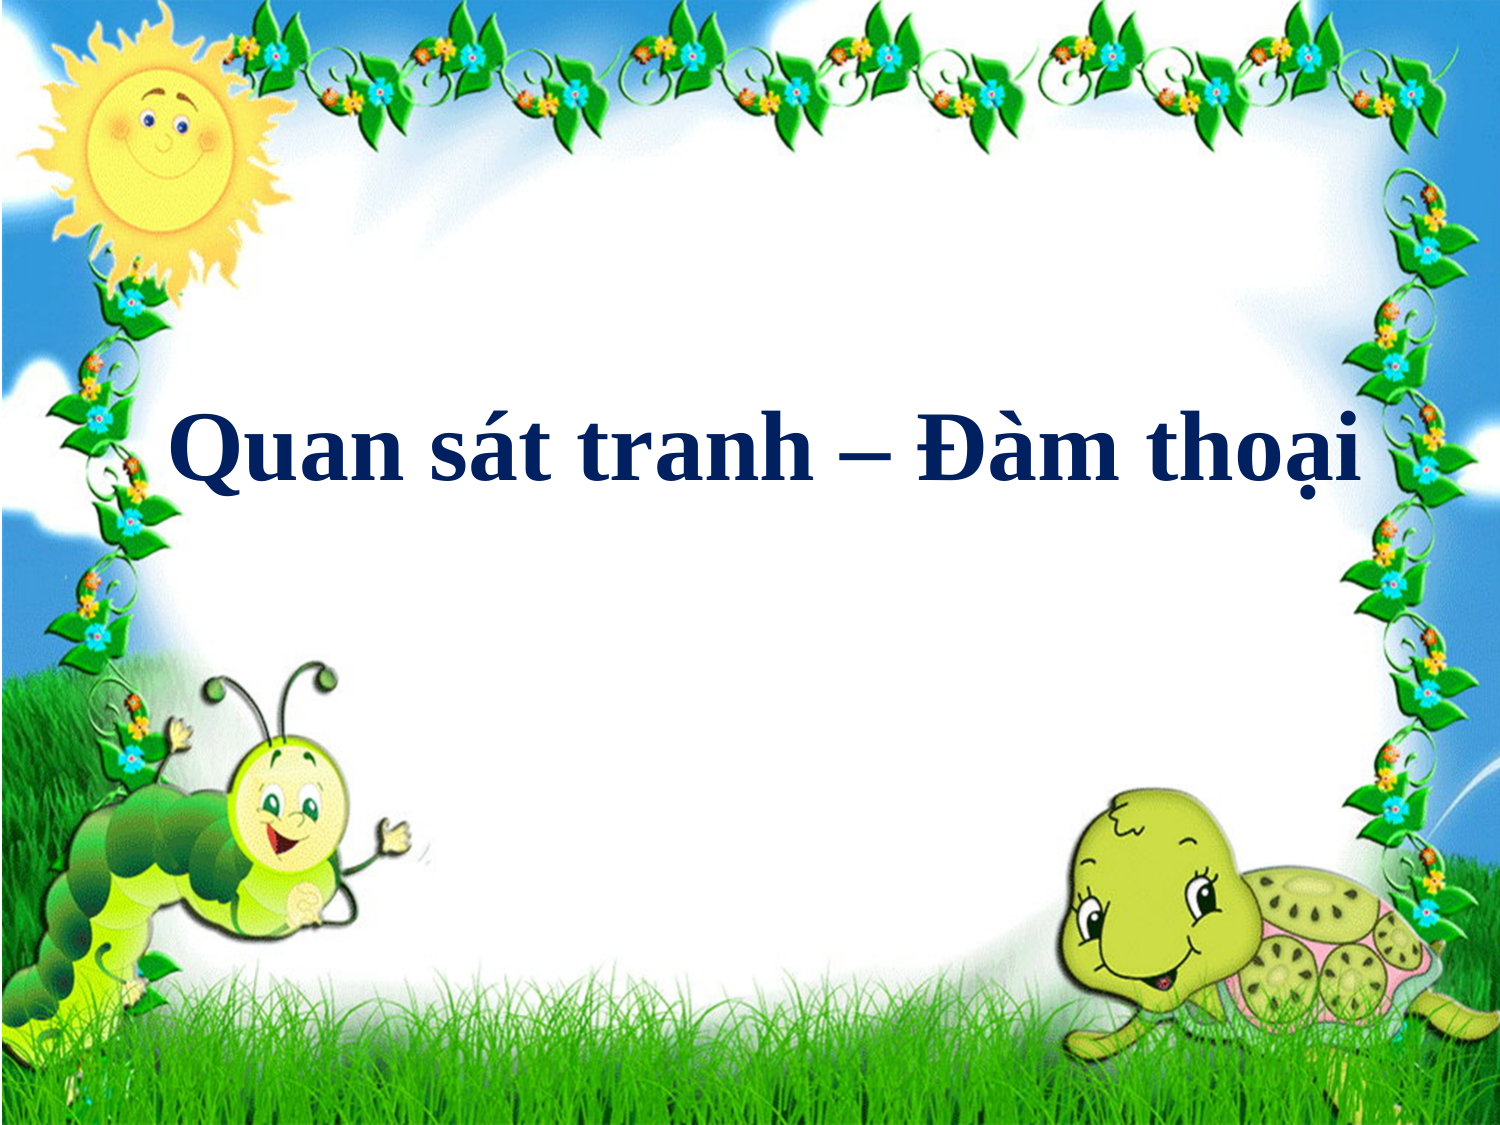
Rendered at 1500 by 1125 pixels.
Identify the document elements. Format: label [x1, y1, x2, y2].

list [2, 0, 1500, 1125]
